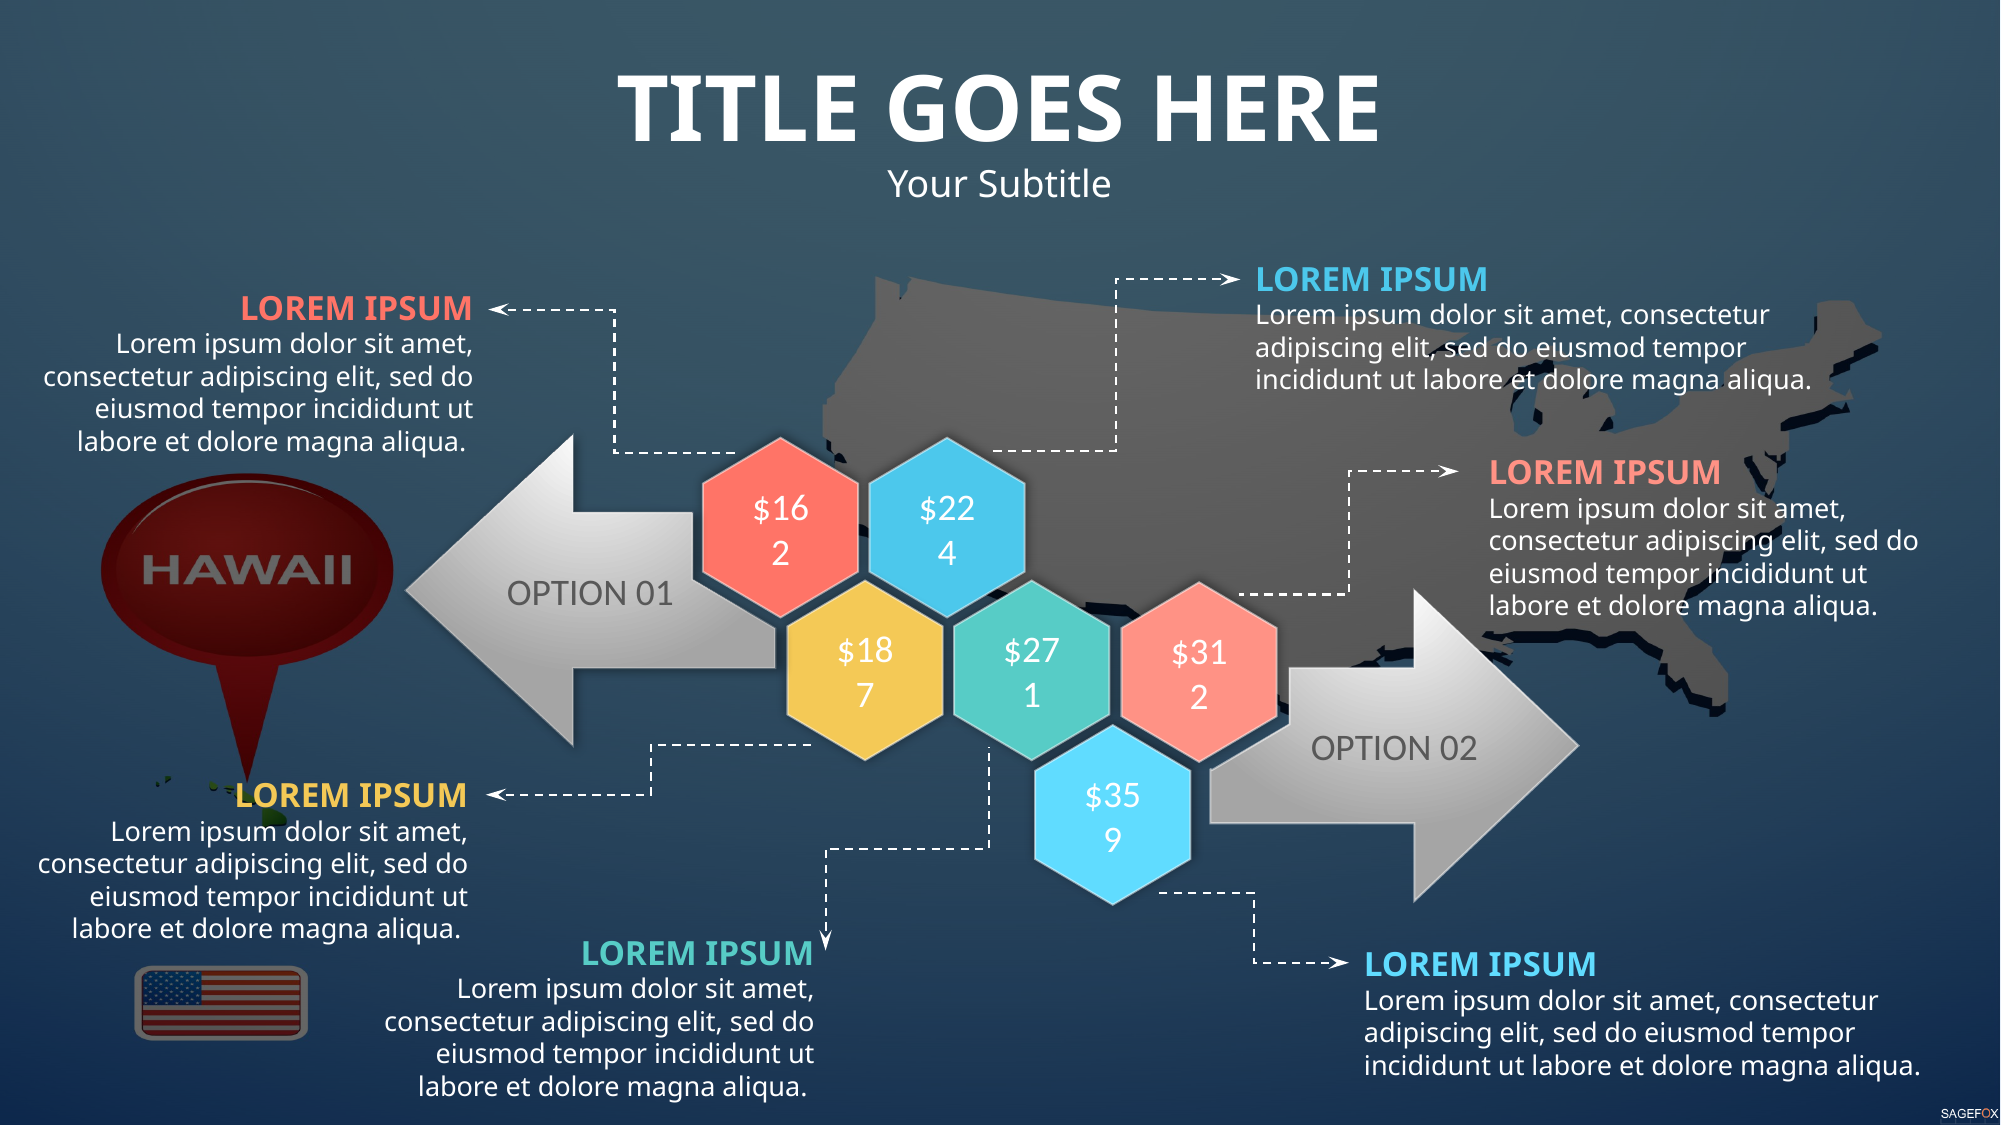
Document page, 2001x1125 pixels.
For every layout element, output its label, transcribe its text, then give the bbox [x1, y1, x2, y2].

text_box $162 [701, 436, 860, 619]
text_box TITLE GOES HERE Your Subtitle [548, 42, 1452, 212]
text_box LOREM IPSUM Lorem ipsum dolor sit amet, consectetur adipiscing elit, sed do eiusmod tempor incididunt ut labore et dolore magna aliqua. [359, 924, 830, 1109]
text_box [805, 766, 1010, 931]
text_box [488, 309, 741, 453]
text_box $224 [868, 436, 1026, 617]
text_box OPTION 02 [1209, 595, 1580, 904]
text_box OPTION 01 [404, 453, 777, 744]
text_box LOREM IPSUM Lorem ipsum dolor sit amet, consectetur adipiscing elit, sed do eiusmod tempor incididunt ut labore et dolore magna aliqua. [18, 279, 489, 464]
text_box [991, 279, 1241, 452]
text_box LOREM IPSUM Lorem ipsum dolor sit amet, consectetur adipiscing elit, sed do eiusmod tempor incididunt ut labore et dolore magna aliqua. [1349, 935, 1944, 1089]
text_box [1239, 471, 1459, 595]
text_box LOREM IPSUM Lorem ipsum dolor sit amet, consectetur adipiscing elit, sed do eiusmod tempor incididunt ut labore et dolore magna aliqua. [13, 767, 483, 952]
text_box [485, 744, 816, 795]
text_box $359 [1034, 723, 1192, 906]
text_box LOREM IPSUM Lorem ipsum dolor sit amet, consectetur adipiscing elit, sed do eiusmod tempor incididunt ut labore et dolore magna aliqua. [1240, 250, 1879, 403]
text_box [1158, 892, 1350, 963]
text_box LOREM IPSUM Lorem ipsum dolor sit amet, consectetur adipiscing elit, sed do eiusmod tempor incididunt ut labore et dolore magna aliqua. [1473, 443, 1944, 629]
picture [0, 0, 2001, 1125]
text_box $271 [953, 579, 1111, 762]
text_box $312 [1120, 581, 1278, 764]
text_box $187 [786, 579, 944, 762]
